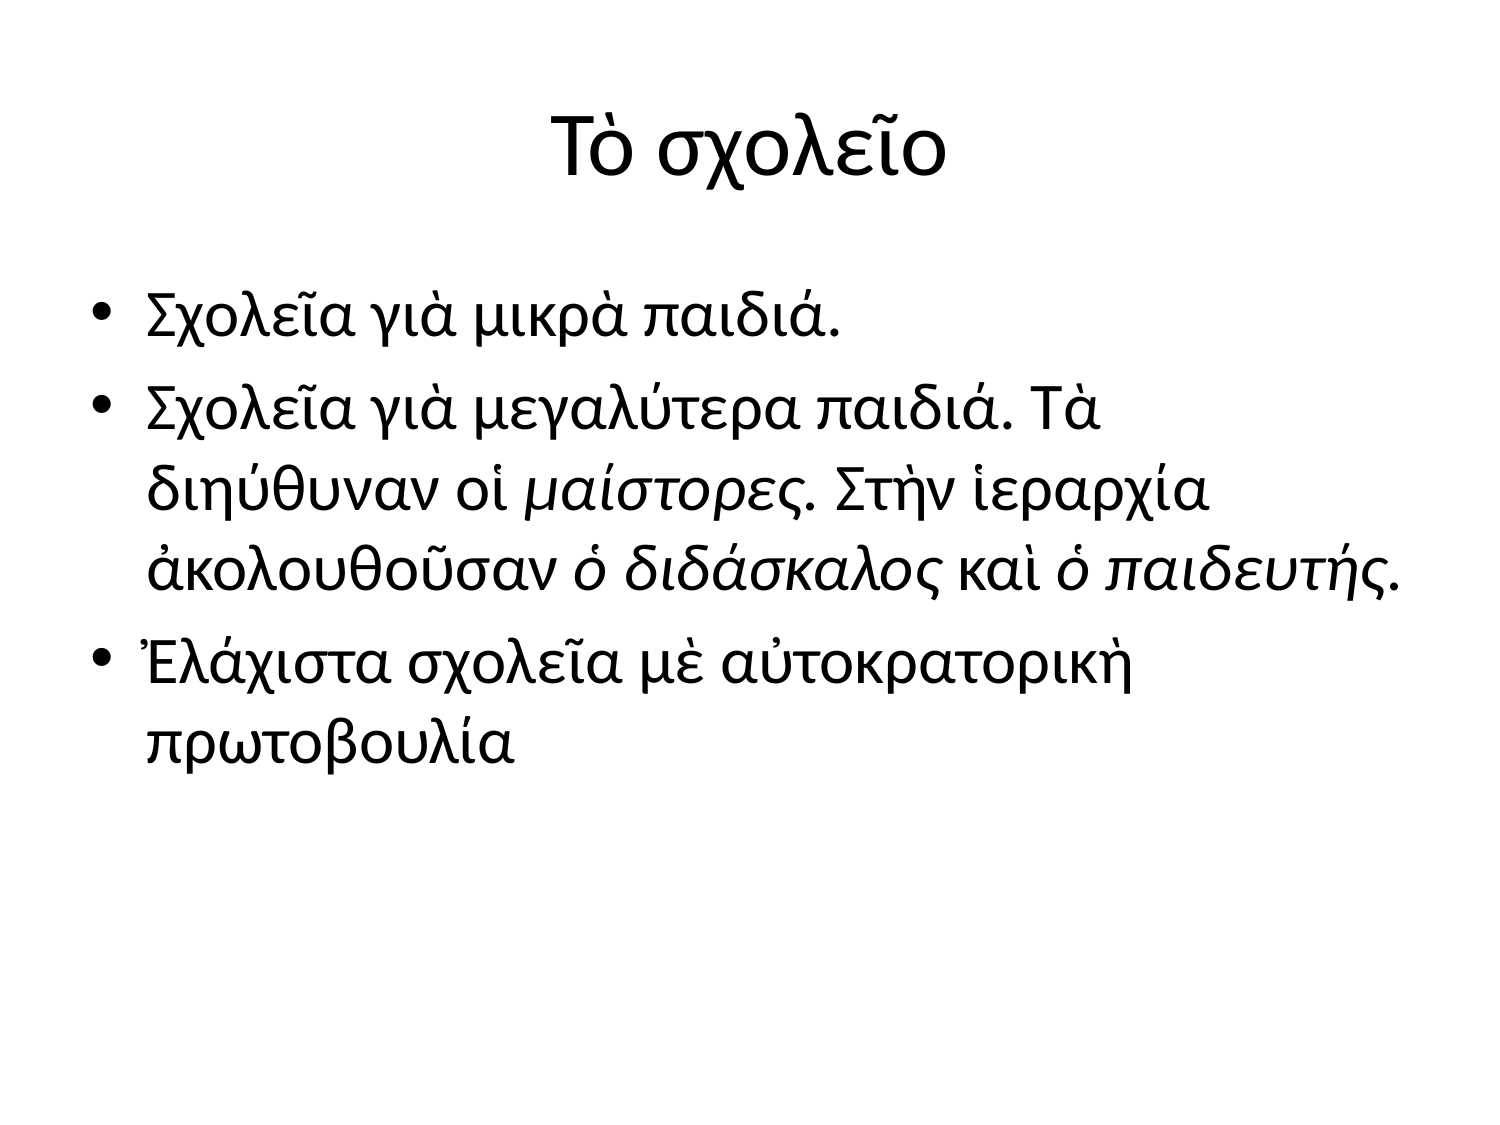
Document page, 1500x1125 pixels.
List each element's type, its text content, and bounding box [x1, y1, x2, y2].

title Τὸ σχολεῖο [75, 45, 1425, 233]
list Σχολεῖα γιὰ μικρὰ παιδιά. Σχολεῖα γιὰ μεγαλύτερα παιδιά. Τὰ διηύθυναν οἱ μαίστορες. Στὴν ἱεραρχία ἀκολουθοῦσαν ὁ διδάσκαλος καὶ ὁ παιδευτής. Ἐλάχιστα σχολεῖα μὲ αὐτοκρατορικὴ πρωτοβουλία [75, 262, 1425, 1005]
